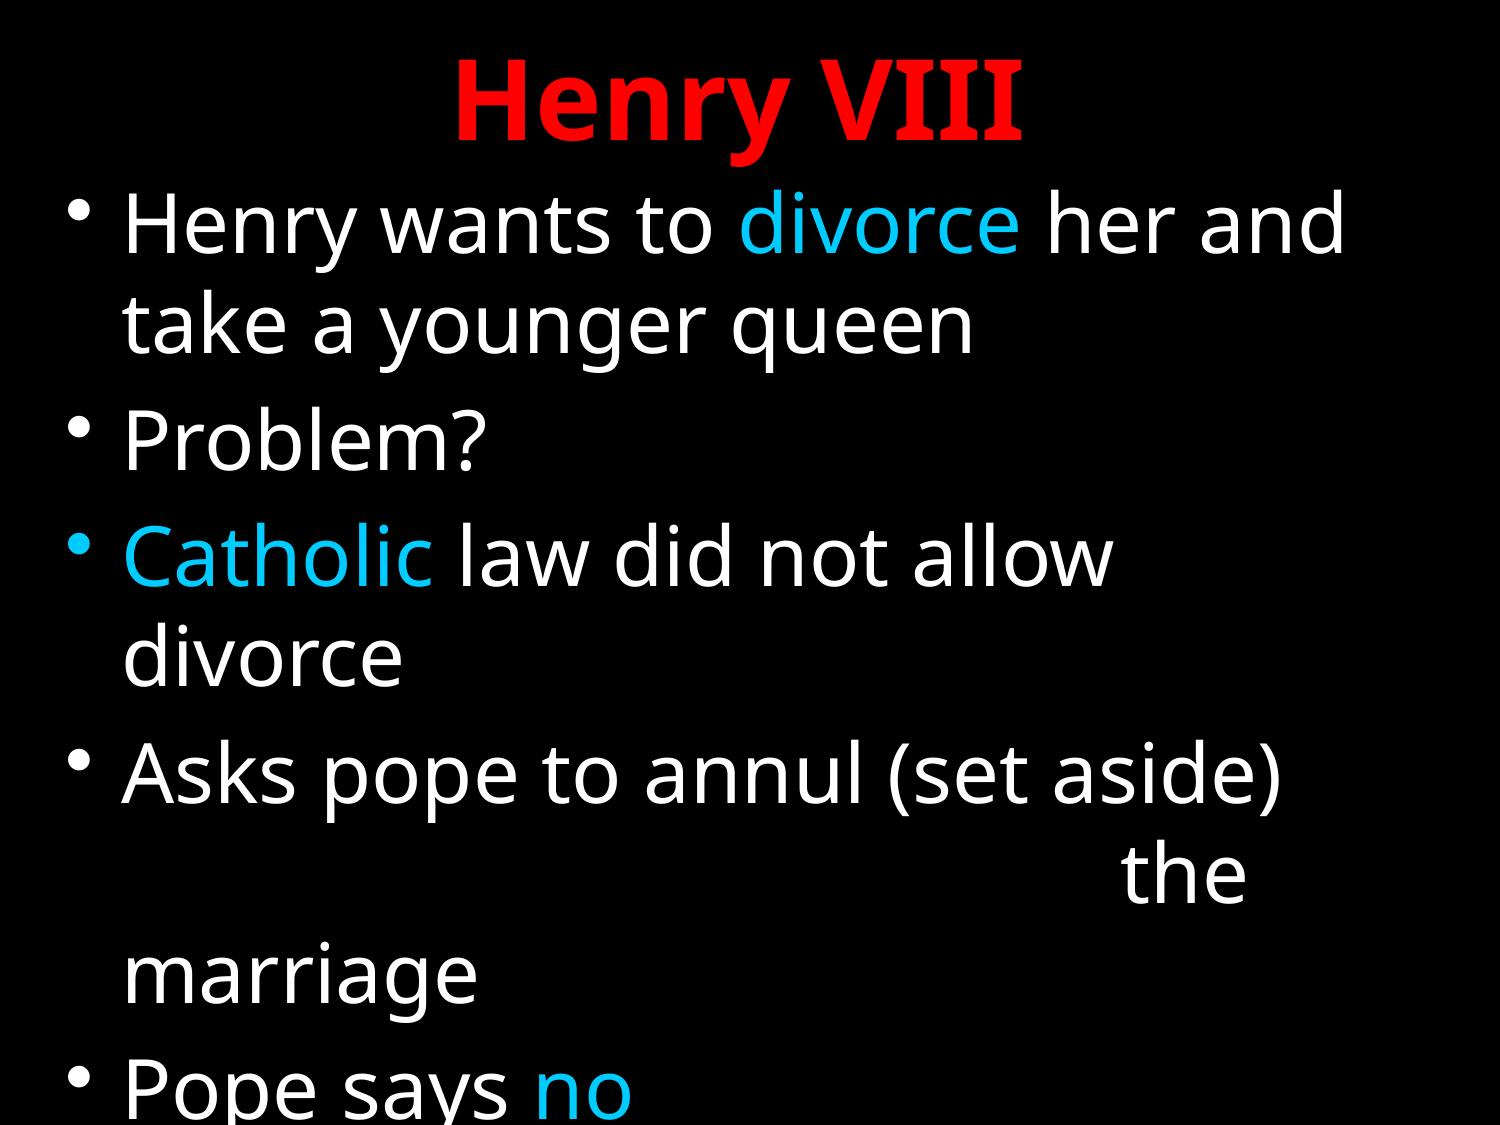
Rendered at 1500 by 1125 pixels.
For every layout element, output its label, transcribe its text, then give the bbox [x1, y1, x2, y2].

title Henry VIII [337, 1, 1138, 162]
list Henry wants to divorce her and take a younger queen Problem? Catholic law did not allow divorce Asks pope to annul (set aside) the marriage Pope says no [50, 162, 1438, 905]
